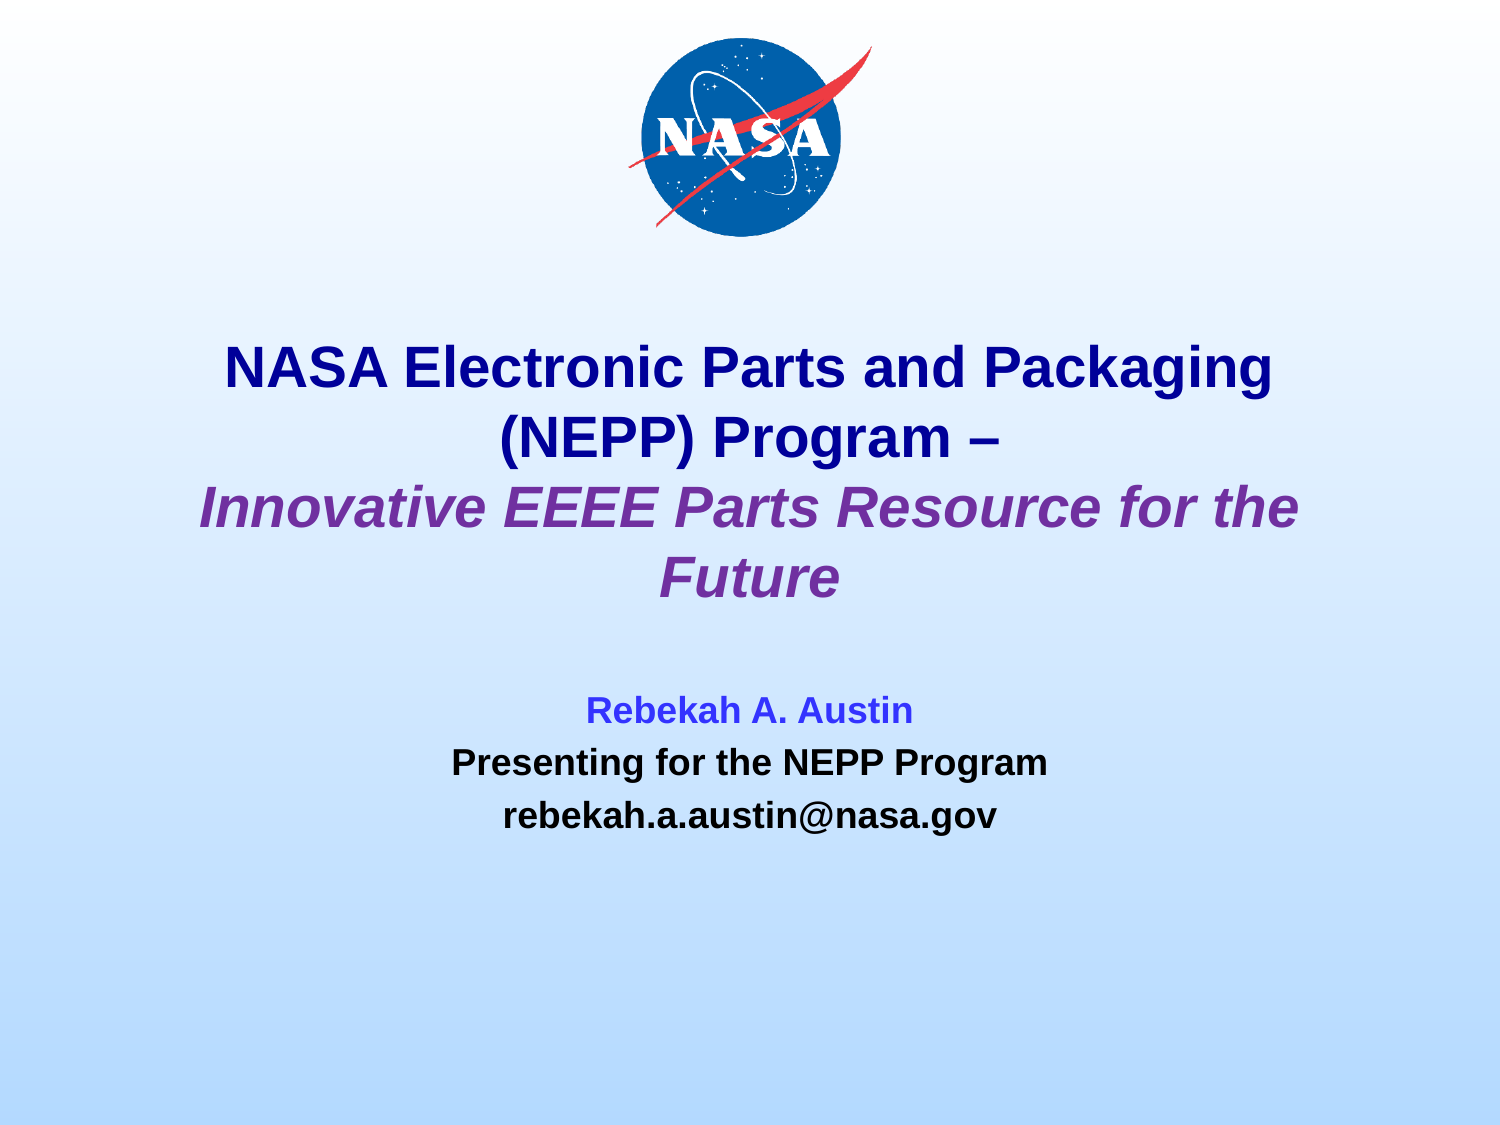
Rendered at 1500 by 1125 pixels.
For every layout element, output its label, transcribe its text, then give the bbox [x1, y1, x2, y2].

title NASA Electronic Parts and Packaging (NEPP) Program – Innovative EEEE Parts Resource for the Future [112, 374, 1388, 563]
picture [626, 36, 873, 238]
subtitle Rebekah A. Austin Presenting for the NEPP Program rebekah.a.austin@nasa.gov [224, 678, 1276, 967]
